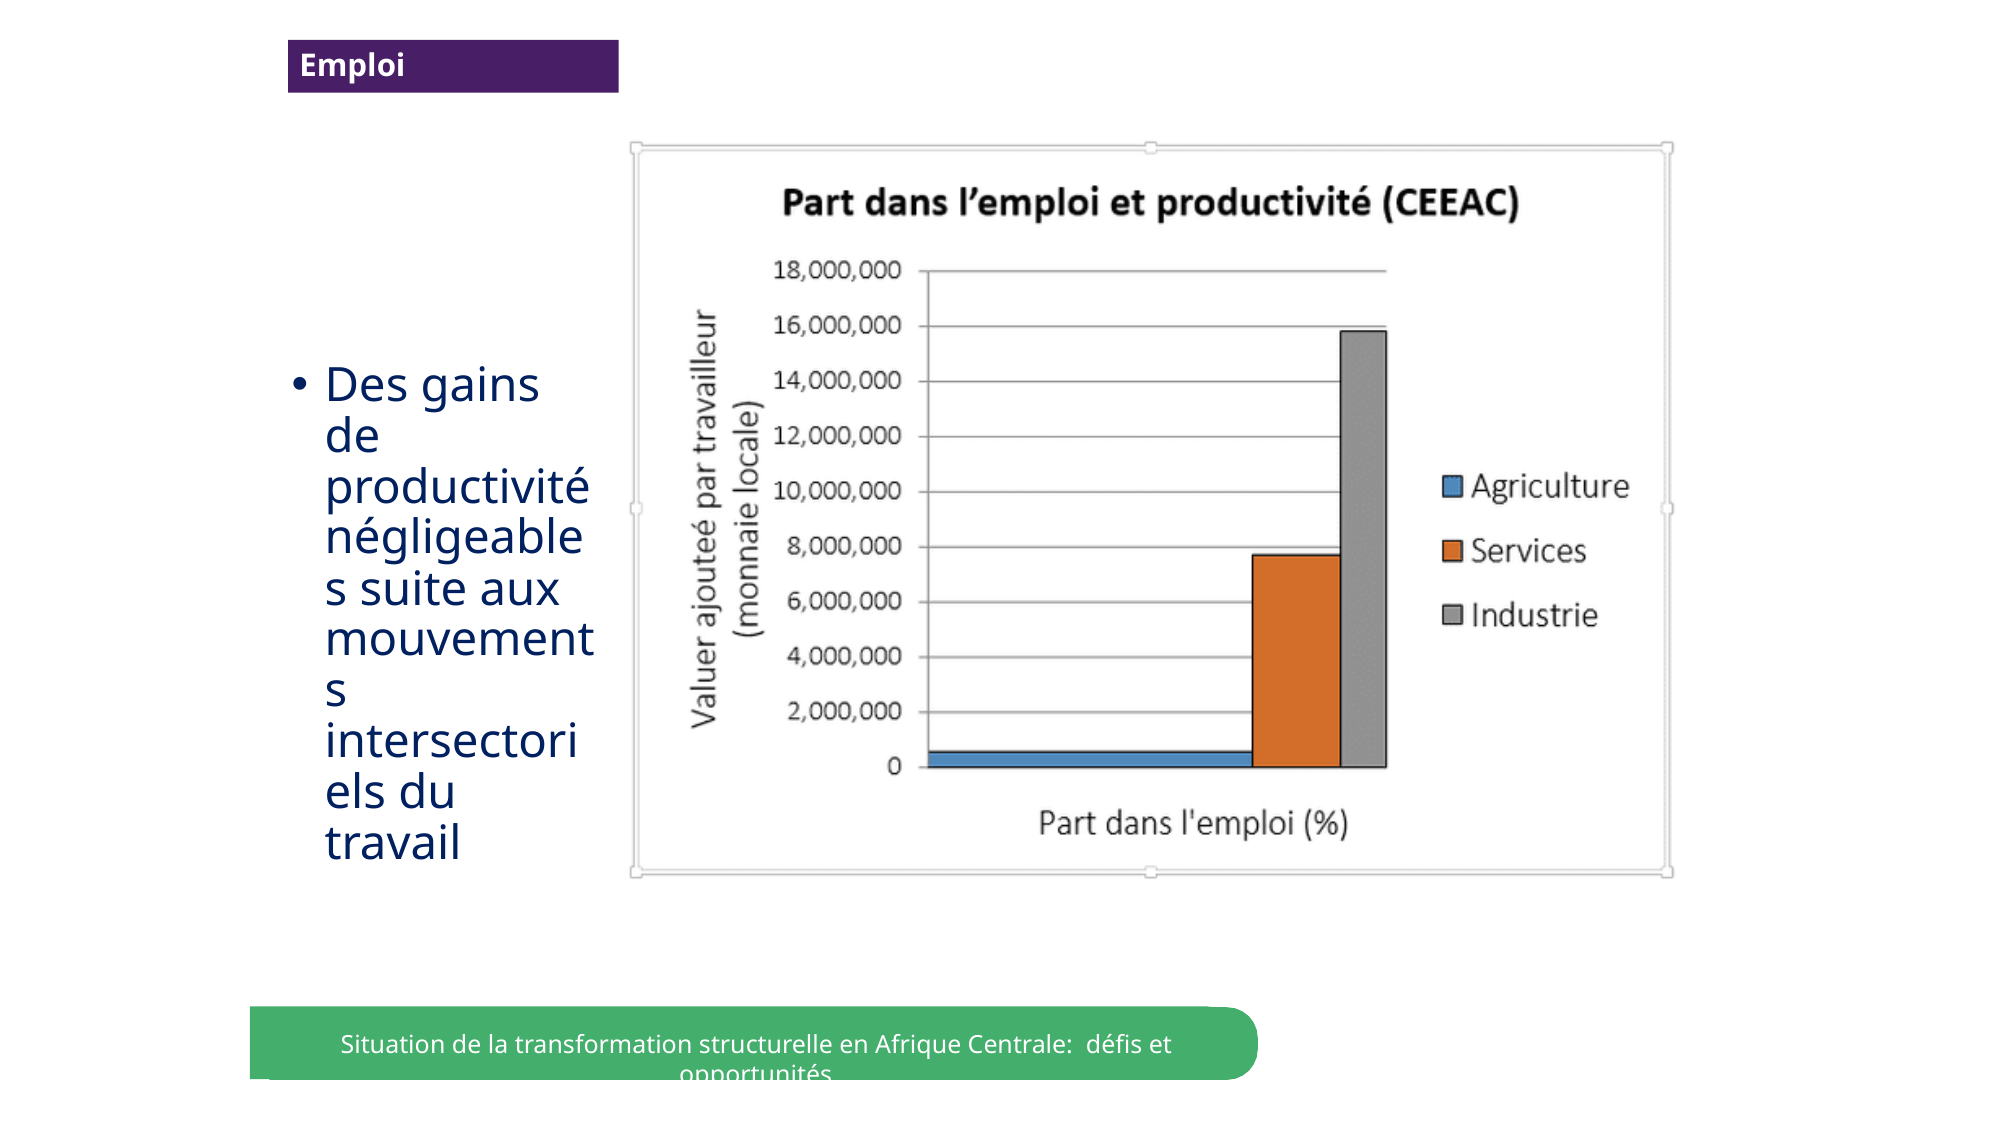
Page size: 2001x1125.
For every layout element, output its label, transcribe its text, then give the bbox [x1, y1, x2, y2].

text_box Situation de la transformation structurelle en Afrique Centrale: défis et opportunités [273, 1028, 1238, 1088]
text_box [269, 1007, 1258, 1080]
list Des gains de productivité négligeables suite aux mouvements intersectoriels du travail [276, 353, 615, 949]
text_box Emploi [288, 39, 619, 93]
text_box [249, 1006, 1212, 1080]
picture [627, 137, 1685, 882]
